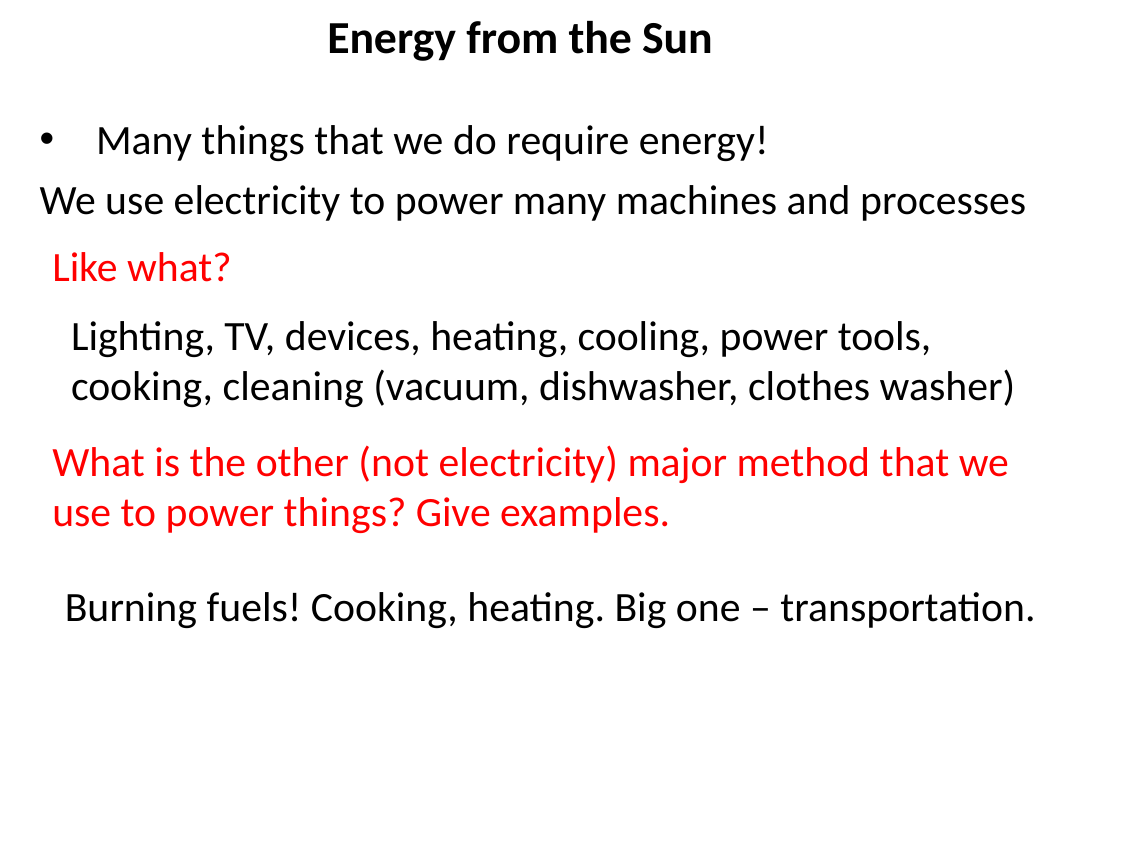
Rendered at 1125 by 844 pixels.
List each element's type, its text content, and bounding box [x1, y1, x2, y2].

text_box Like what? [37, 232, 613, 298]
text_box Many things that we do require energy! [24, 105, 988, 165]
text_box We use electricity to power many machines and processes [24, 165, 1063, 231]
text_box Lighting, TV, devices, heating, cooling, power tools, cooking, cleaning (vacuum, dishwasher, clothes washer) [56, 301, 1044, 417]
text_box Burning fuels! Cooking, heating. Big one – transportation. [50, 571, 1075, 637]
text_box What is the other (not electricity) major method that we use to power things? Give examples. [37, 427, 1063, 542]
text_box Energy from the Sun [312, 0, 850, 71]
